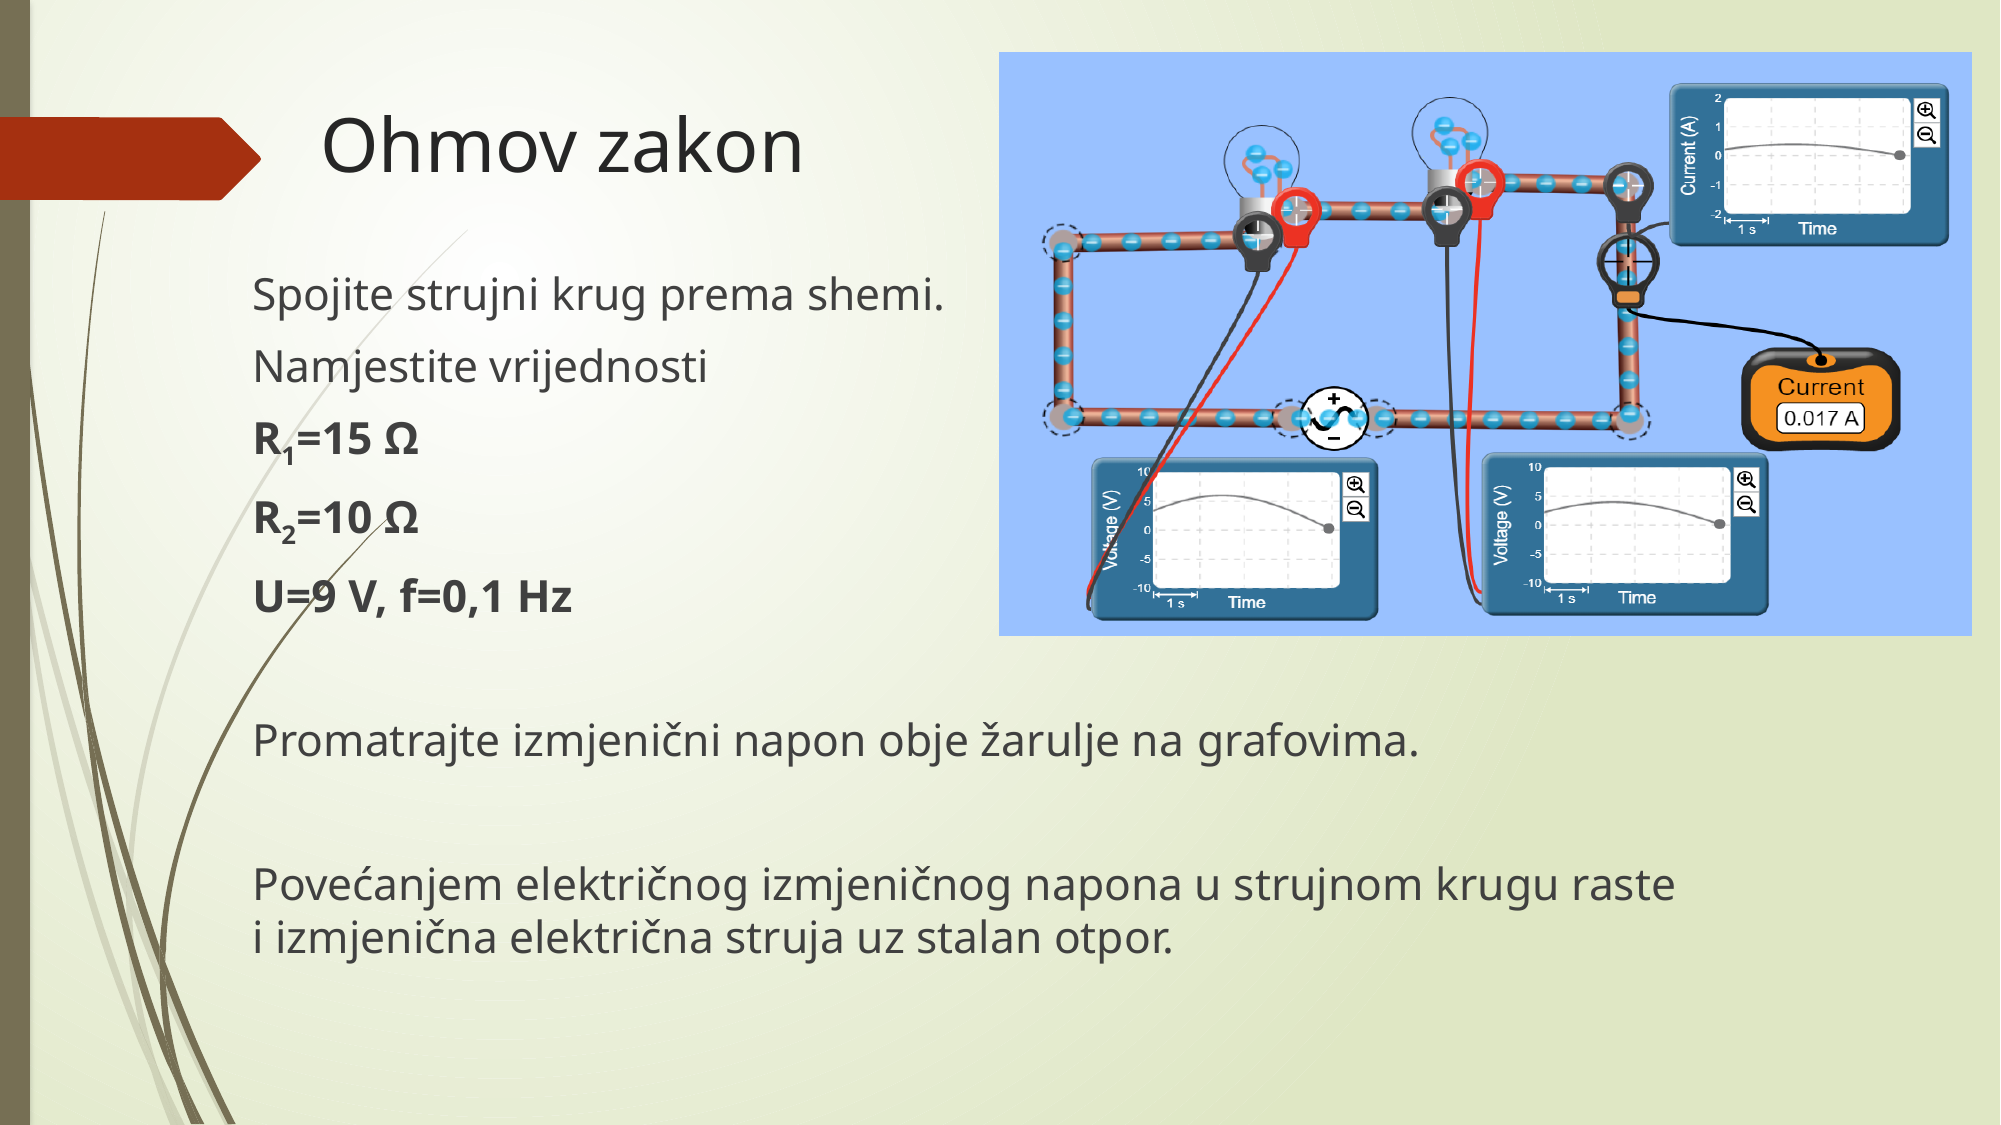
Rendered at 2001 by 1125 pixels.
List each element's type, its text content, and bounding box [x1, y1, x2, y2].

list Spojite strujni krug prema shemi. Namjestite vrijednosti R1=15 Ω R2=10 Ω U=9 V, f=0,1 Hz Promatrajte izmjenični napon obje žarulje na grafovima. Povećanjem električnog izmjeničnog napona u strujnom krugu raste i izmjenična električna struja uz stalan otpor. [237, 258, 1700, 977]
title Ohmov zakon [305, 89, 994, 258]
picture [999, 52, 1972, 637]
